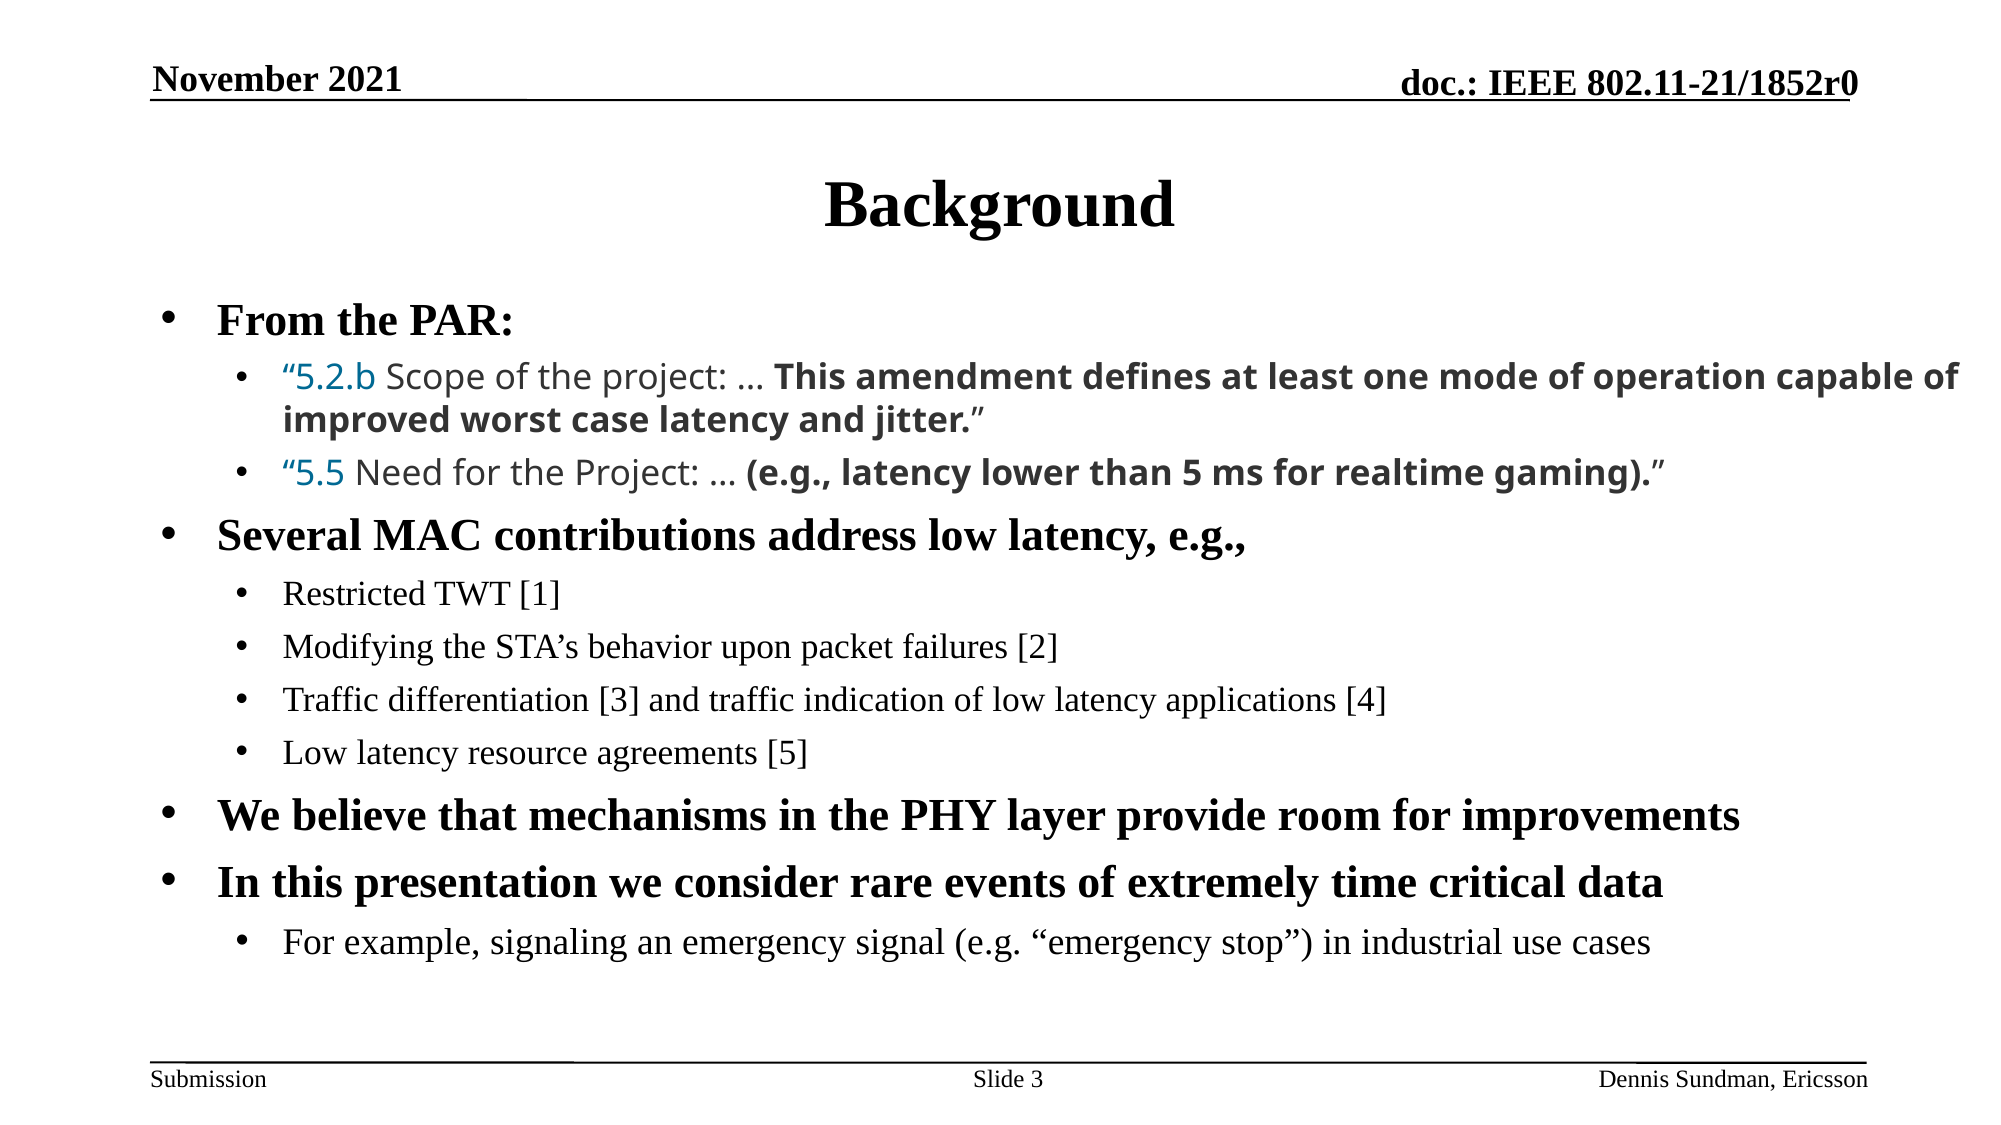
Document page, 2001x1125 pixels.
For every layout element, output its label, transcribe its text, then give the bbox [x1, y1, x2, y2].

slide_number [152, 54, 563, 100]
list From the PAR: “5.2.b Scope of the project: … This amendment defines at least one mode of operation capable of improved worst case latency and jitter.” “5.5 Need for the Project: … (e.g., latency lower than 5 ms for realtime gaming).” Several MAC contributions address low latency, e.g., Restricted TWT [1] Modifying the STA’s behavior upon packet failures [2] Traffic differentiation [3] and traffic indication of low latency applications [4] Low latency resource agreements [5] We believe that mechanisms in the PHY layer provide room for improvements In this presentation we consider rare events of extremely time critical data For example, signaling an emergency signal (e.g. “emergency stop”) in industrial use cases [145, 281, 2000, 957]
title Background [149, 112, 1850, 281]
slide_number Slide 3 [950, 1061, 1067, 1123]
footer Dennis Sundman, Ericsson [1171, 1061, 1869, 1093]
